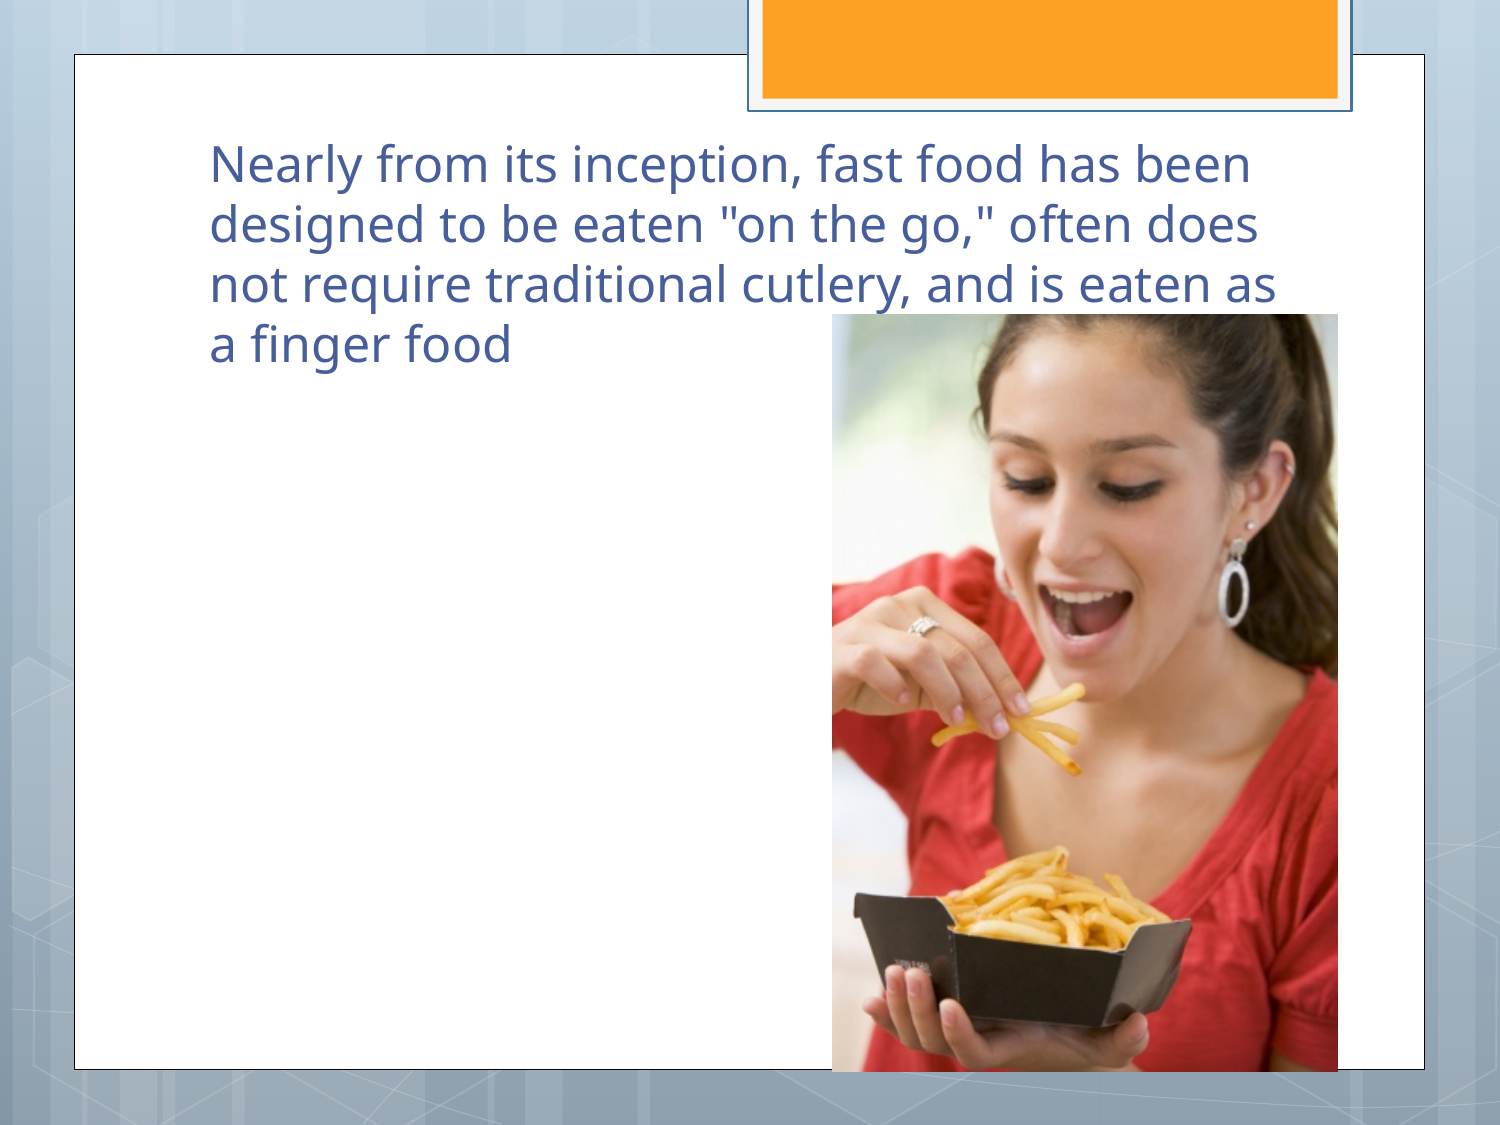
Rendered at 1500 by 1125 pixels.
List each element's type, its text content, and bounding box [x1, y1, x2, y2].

picture [832, 314, 1338, 1073]
list Nearly from its inception, fast food has been designed to be eaten "on the go," often does not require traditional cutlery, and is eaten as a finger food [194, 125, 1307, 701]
